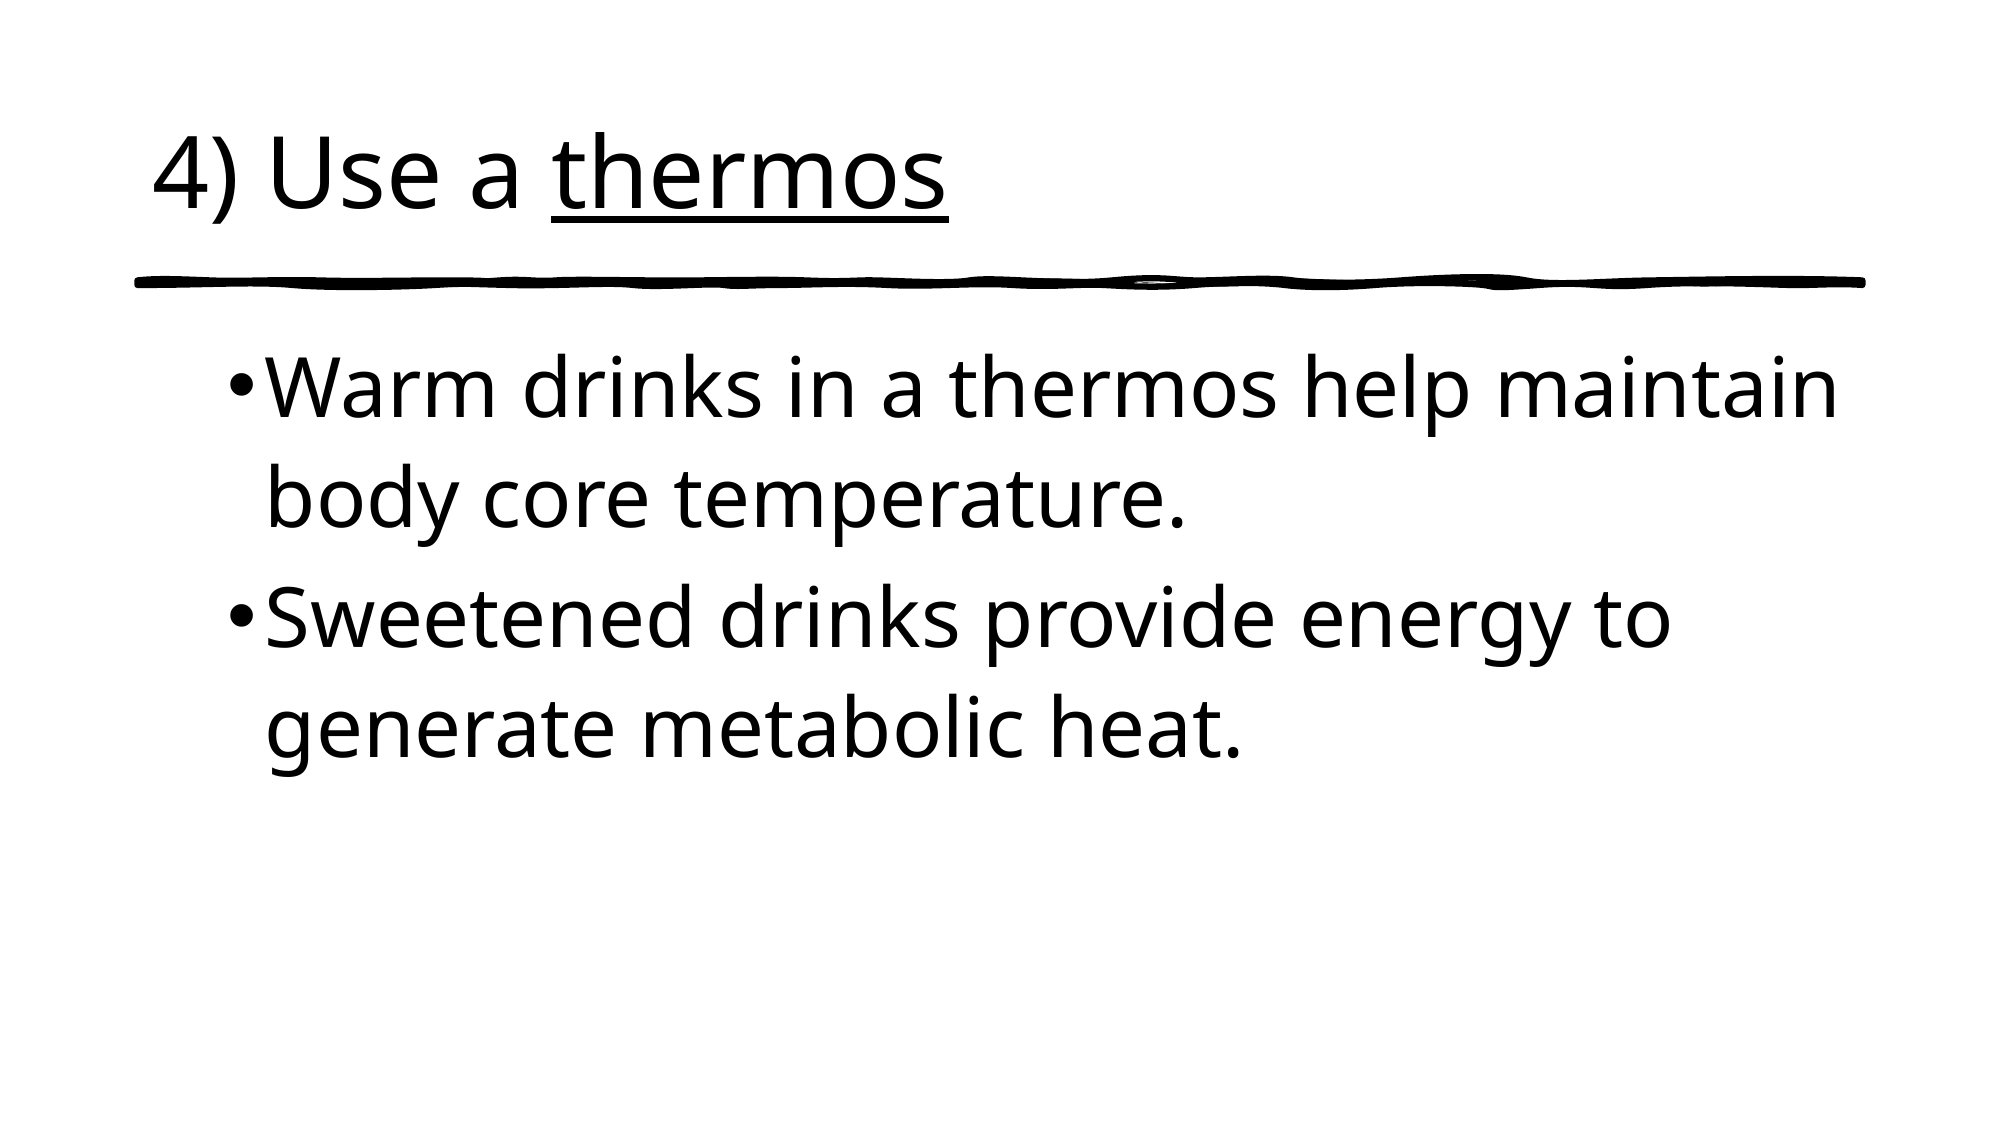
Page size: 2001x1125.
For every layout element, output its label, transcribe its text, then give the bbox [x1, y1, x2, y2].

title 4) Use a thermos [137, 59, 1863, 278]
list Warm drinks in a thermos help maintain body core temperature. Sweetened drinks provide energy to generate metabolic heat. [137, 316, 1863, 1014]
